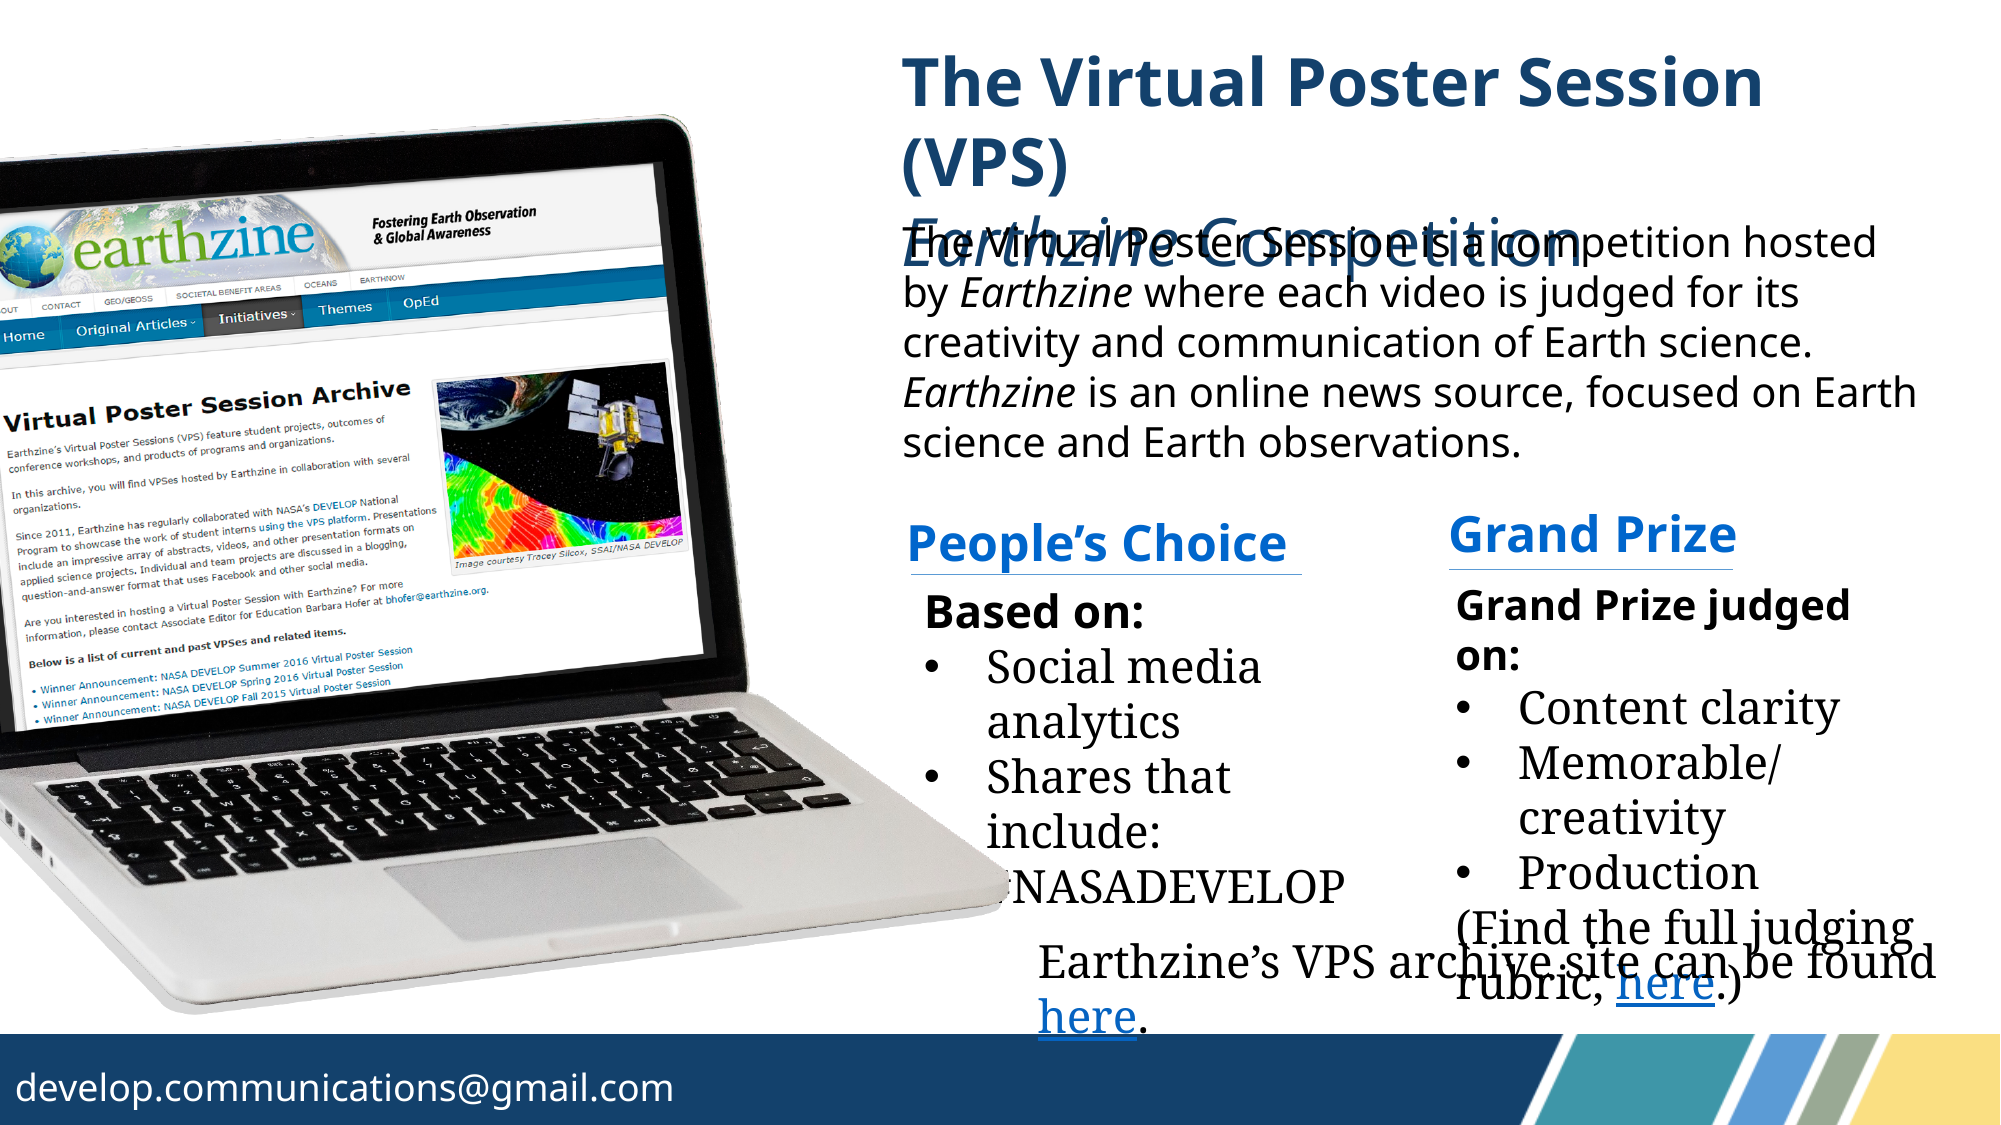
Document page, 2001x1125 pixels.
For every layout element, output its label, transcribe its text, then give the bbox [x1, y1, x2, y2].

picture [0, 114, 2000, 1125]
text_box Based on: Social media analytics Shares that include: #NASADEVELOP [1009, 575, 1398, 921]
text_box Earthzine’s VPS archive site can be found here. [1023, 925, 1975, 1058]
picture [138, 321, 144, 328]
text_box The Virtual Poster Session is a competition hosted by Earthzine where each video is judged for its creativity and communication of Earth science. Earthzine is an online news source, focused on Earth science and Earth observations. [1009, 208, 1942, 474]
text_box People’s Choice [1009, 482, 1400, 601]
text_box develop.communications@gmail.com [0, 1056, 731, 1117]
text_box Grand Prize judged on: Content clarity Memorable/creativity Production (Find the full judging rubric, here.) [1440, 571, 1942, 925]
text_box Grand Prize [1428, 482, 1942, 559]
text_box The Virtual Poster Session (VPS) Earthzine Competition [886, 32, 1960, 287]
